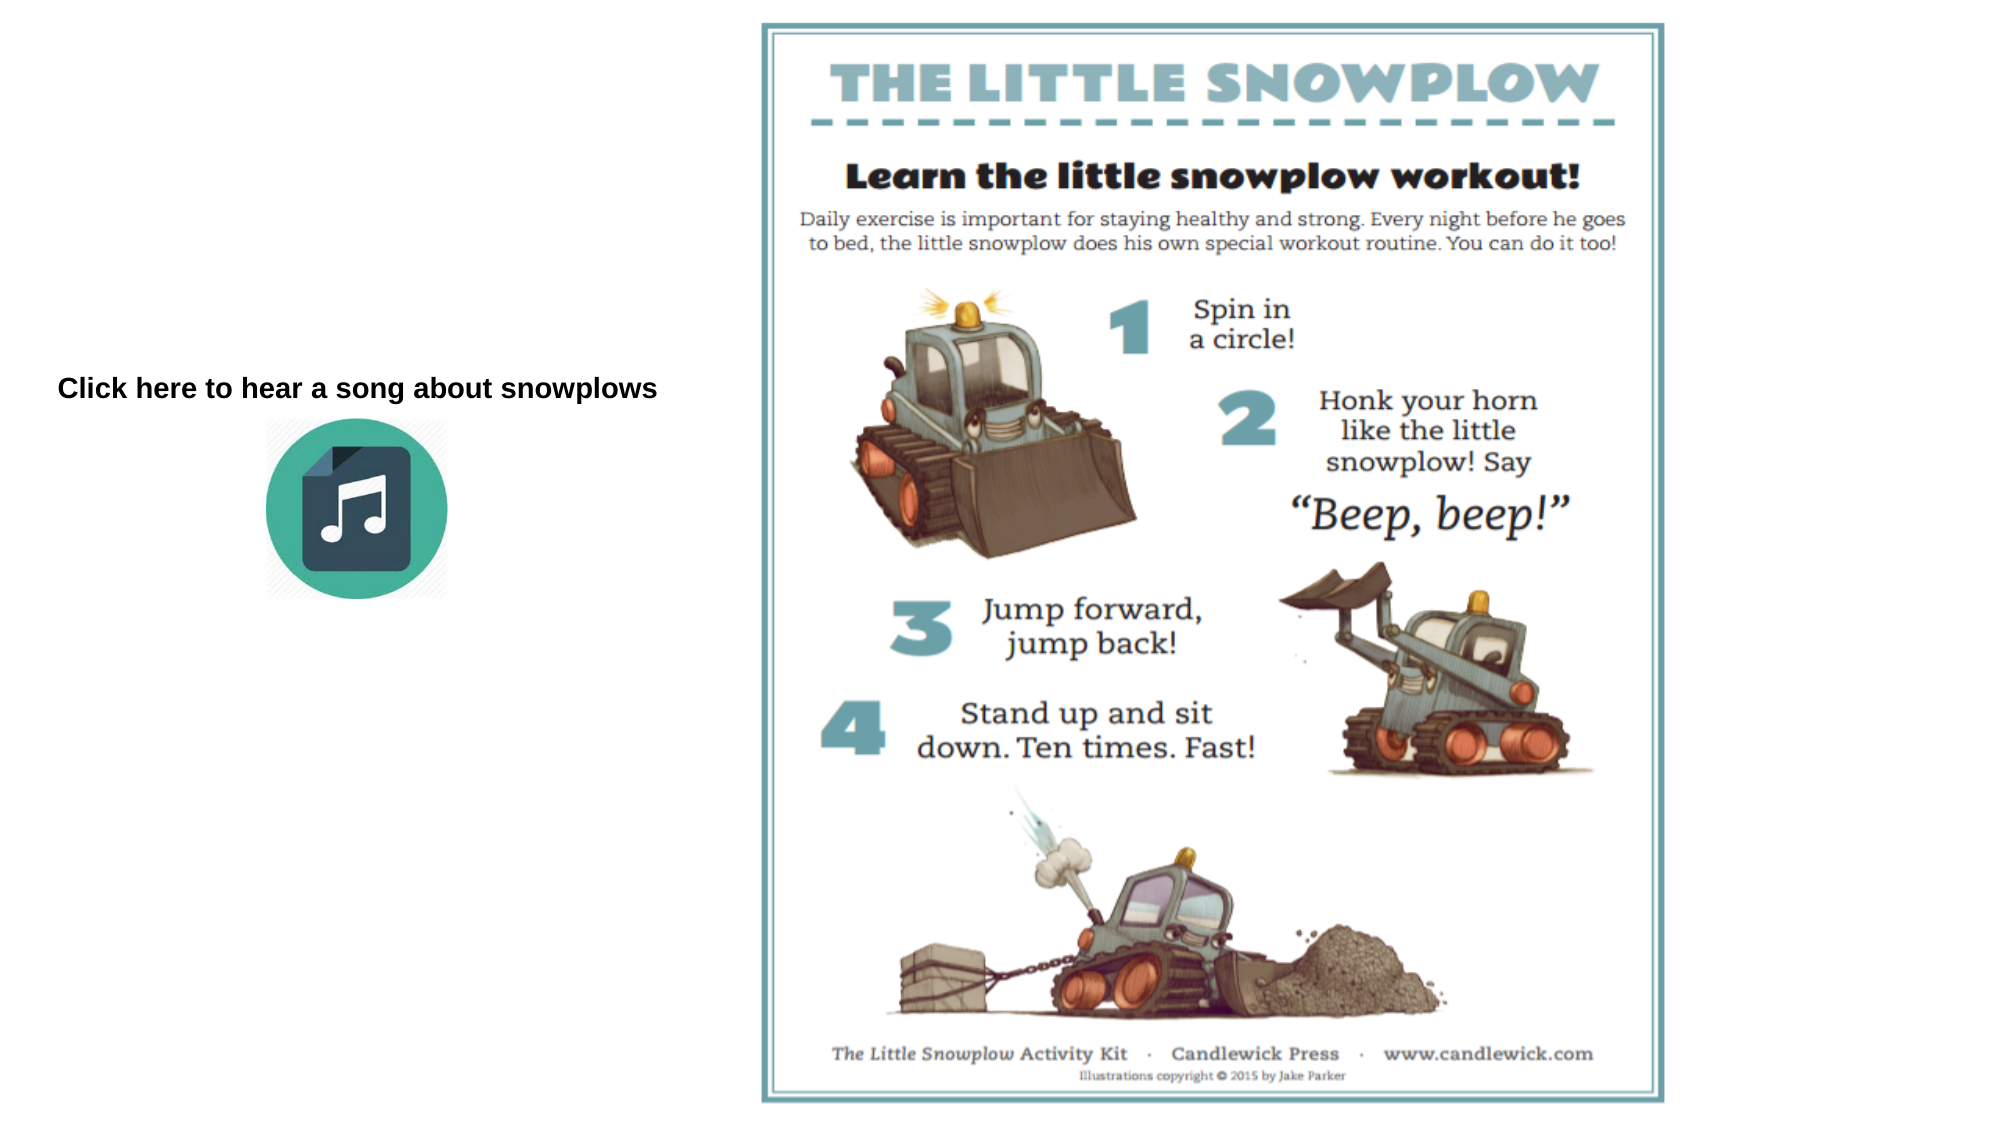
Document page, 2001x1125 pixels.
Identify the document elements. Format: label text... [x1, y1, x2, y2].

text_box Click here to hear a song about snowplows [42, 361, 674, 412]
picture [739, 16, 1685, 1125]
picture [262, 412, 454, 607]
